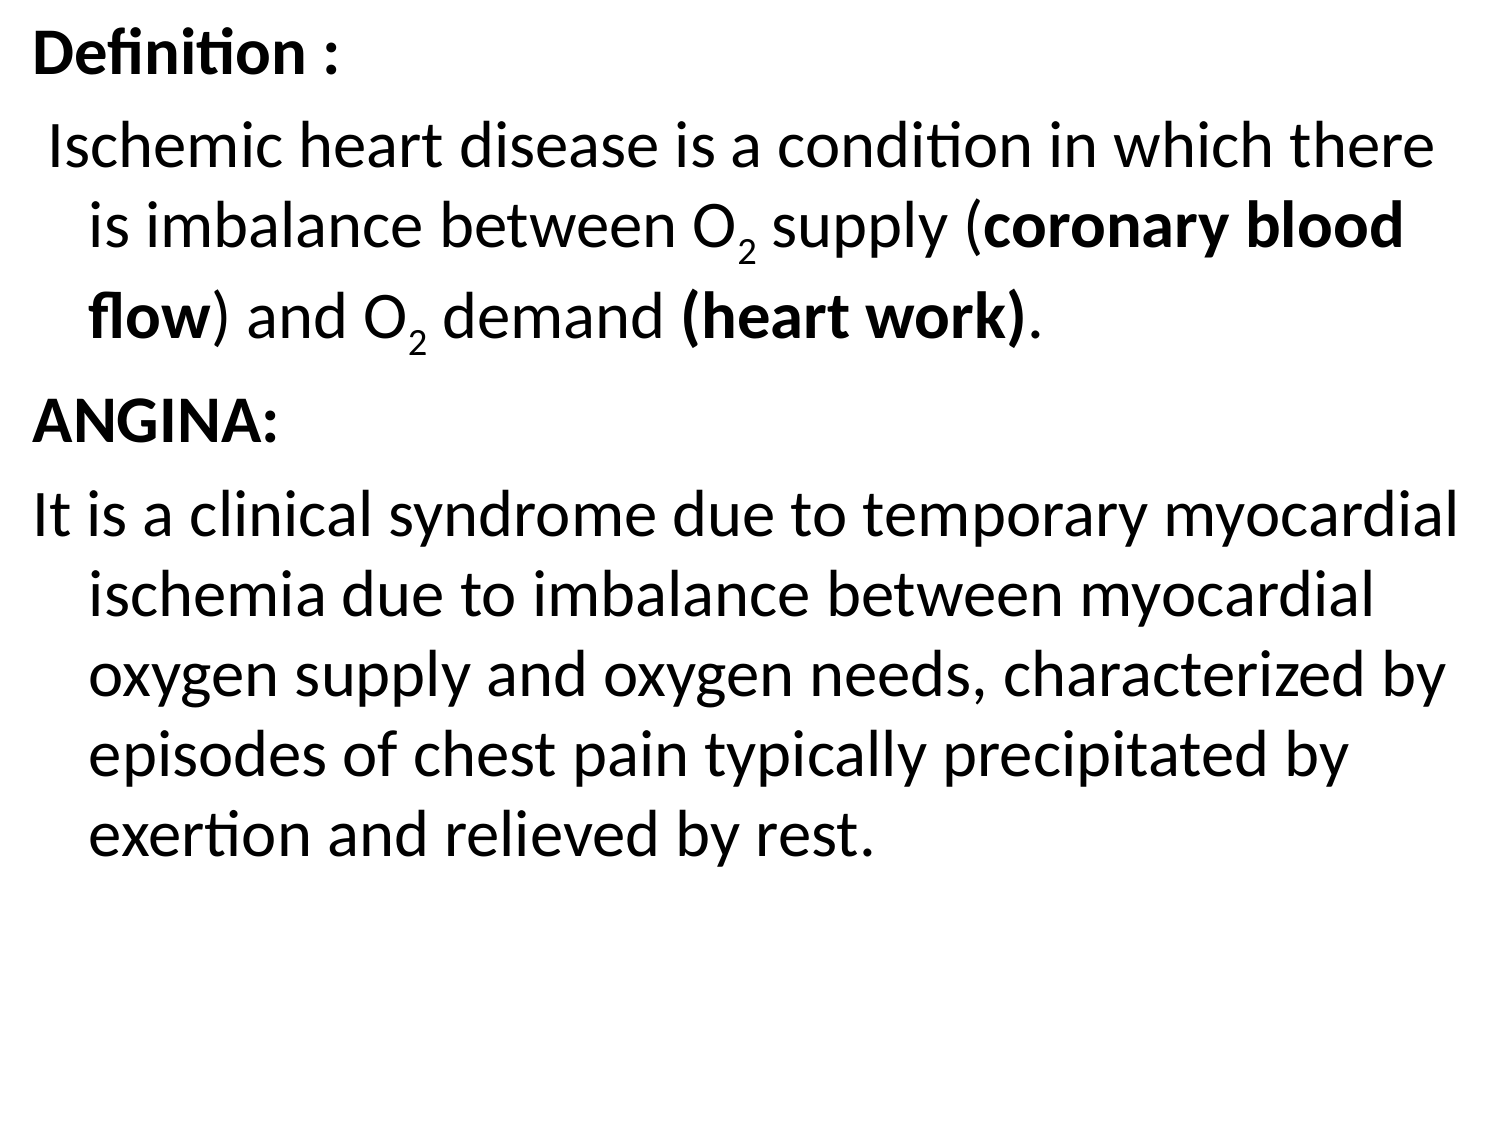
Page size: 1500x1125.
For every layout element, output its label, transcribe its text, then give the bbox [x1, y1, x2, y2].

list Definition : Ischemic heart disease is a condition in which there is imbalance between O2 supply (coronary blood flow) and O2 demand (heart work). ANGINA: It is a clinical syndrome due to temporary myocardial ischemia due to imbalance between myocardial oxygen supply and oxygen needs, characterized by episodes of chest pain typically precipitated by exertion and relieved by rest. [17, 0, 1500, 1125]
